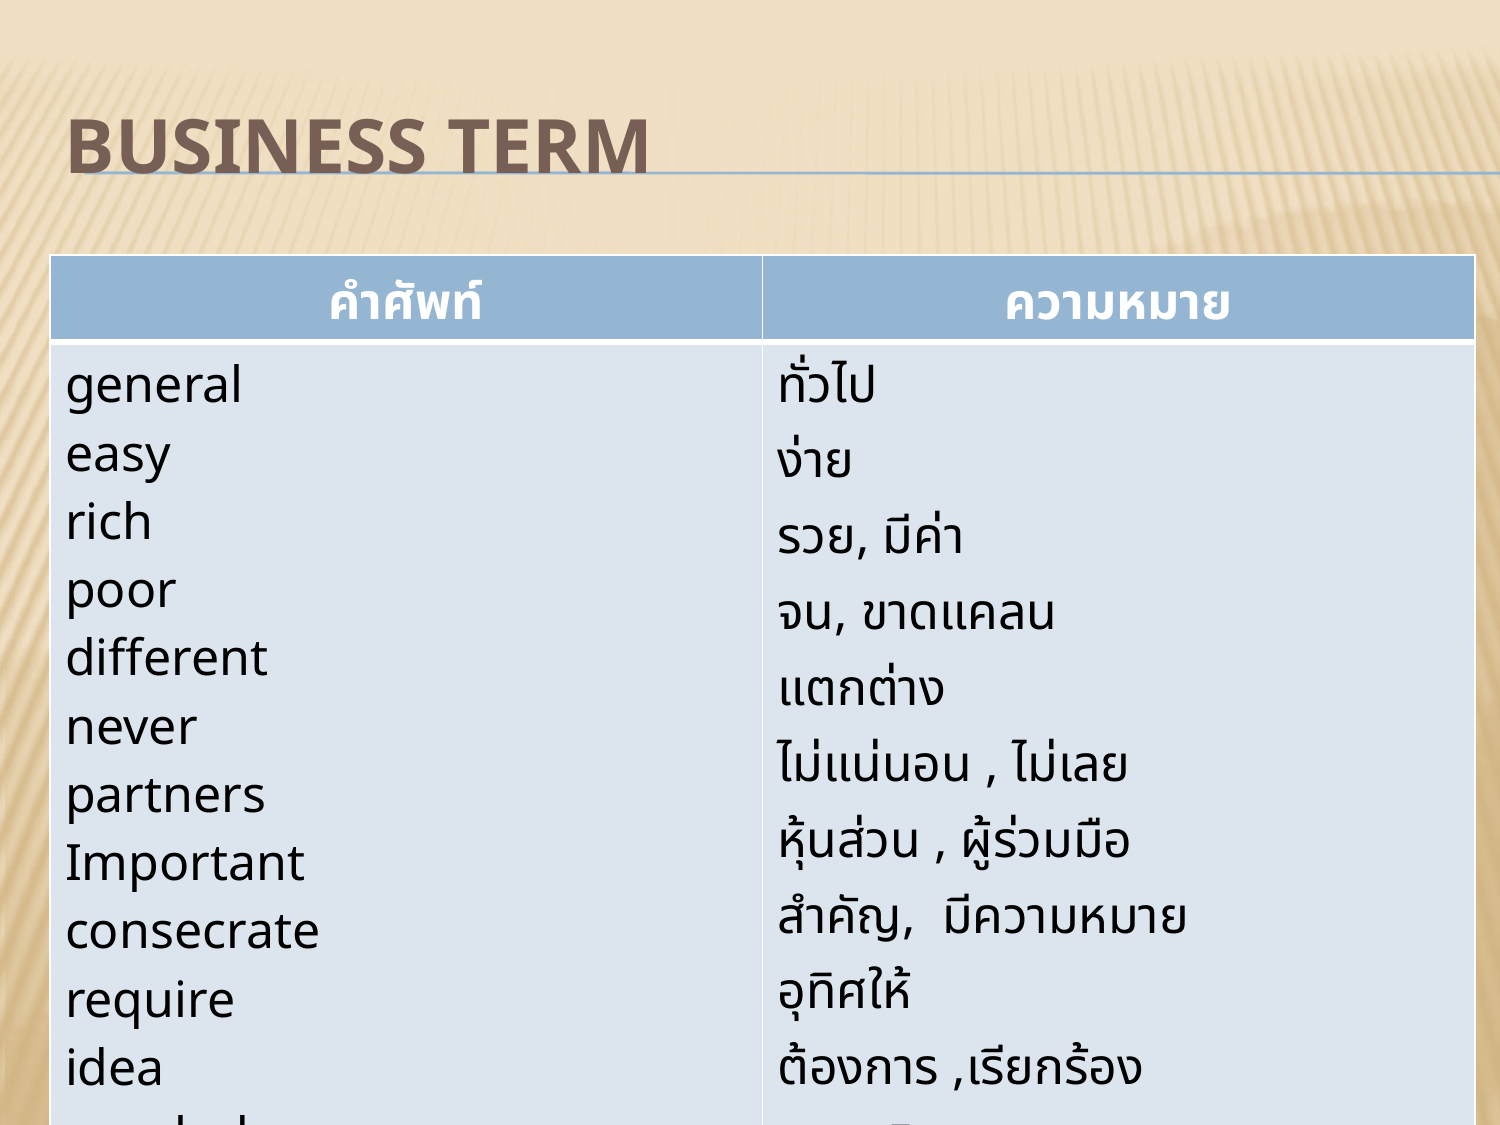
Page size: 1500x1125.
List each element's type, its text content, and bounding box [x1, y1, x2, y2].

table_cell ทั่วไป ง่าย รวย, มีค่า จน, ขาดแคลน แตกต่าง ไม่แน่นอน , ไม่เลย หุ้นส่วน , ผู้ร่วมมือ สำคัญ, มีความหมาย อุทิศให้ ต้องการ ,เรียกร้อง ความคิด ลงความเห็น [763, 345, 1474, 1125]
table_header คำศัพท์ [51, 256, 762, 339]
table_cell general easy rich poor different never partners Important consecrate require idea conclude [51, 345, 762, 1125]
title Business Term [50, 75, 1475, 213]
table_header ความหมาย [763, 256, 1474, 339]
